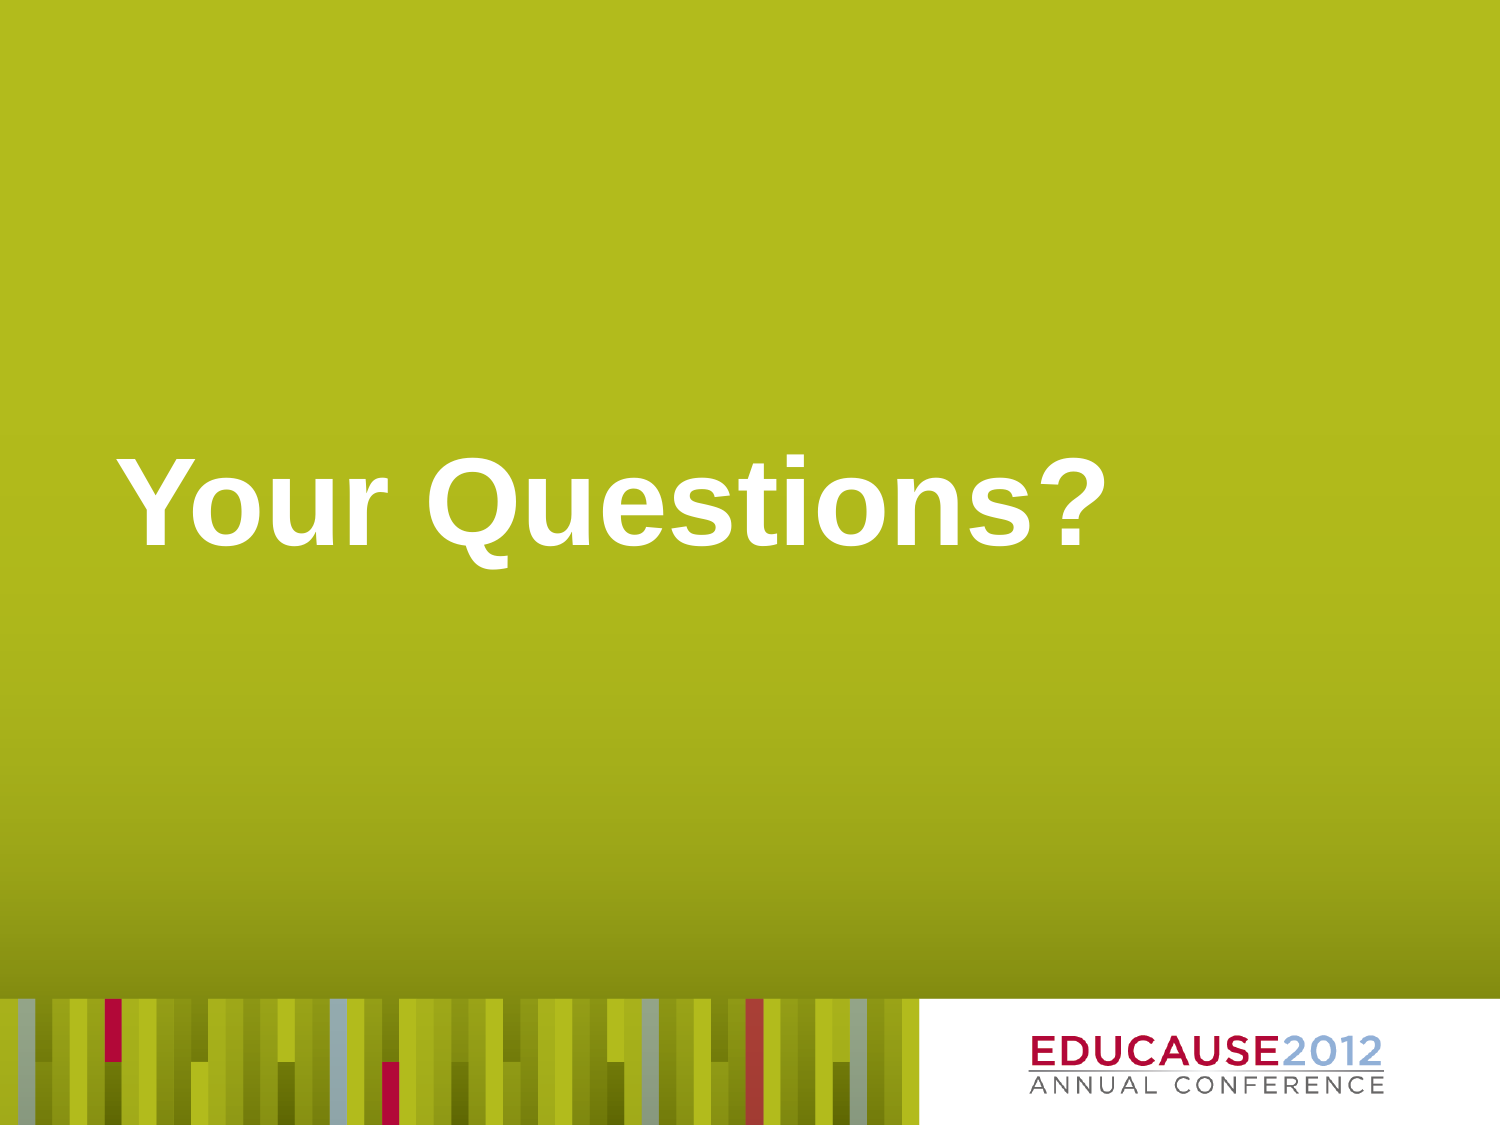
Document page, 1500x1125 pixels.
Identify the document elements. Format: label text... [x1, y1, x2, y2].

picture [0, 0, 1500, 1125]
title Your Questions? [99, 412, 1391, 562]
